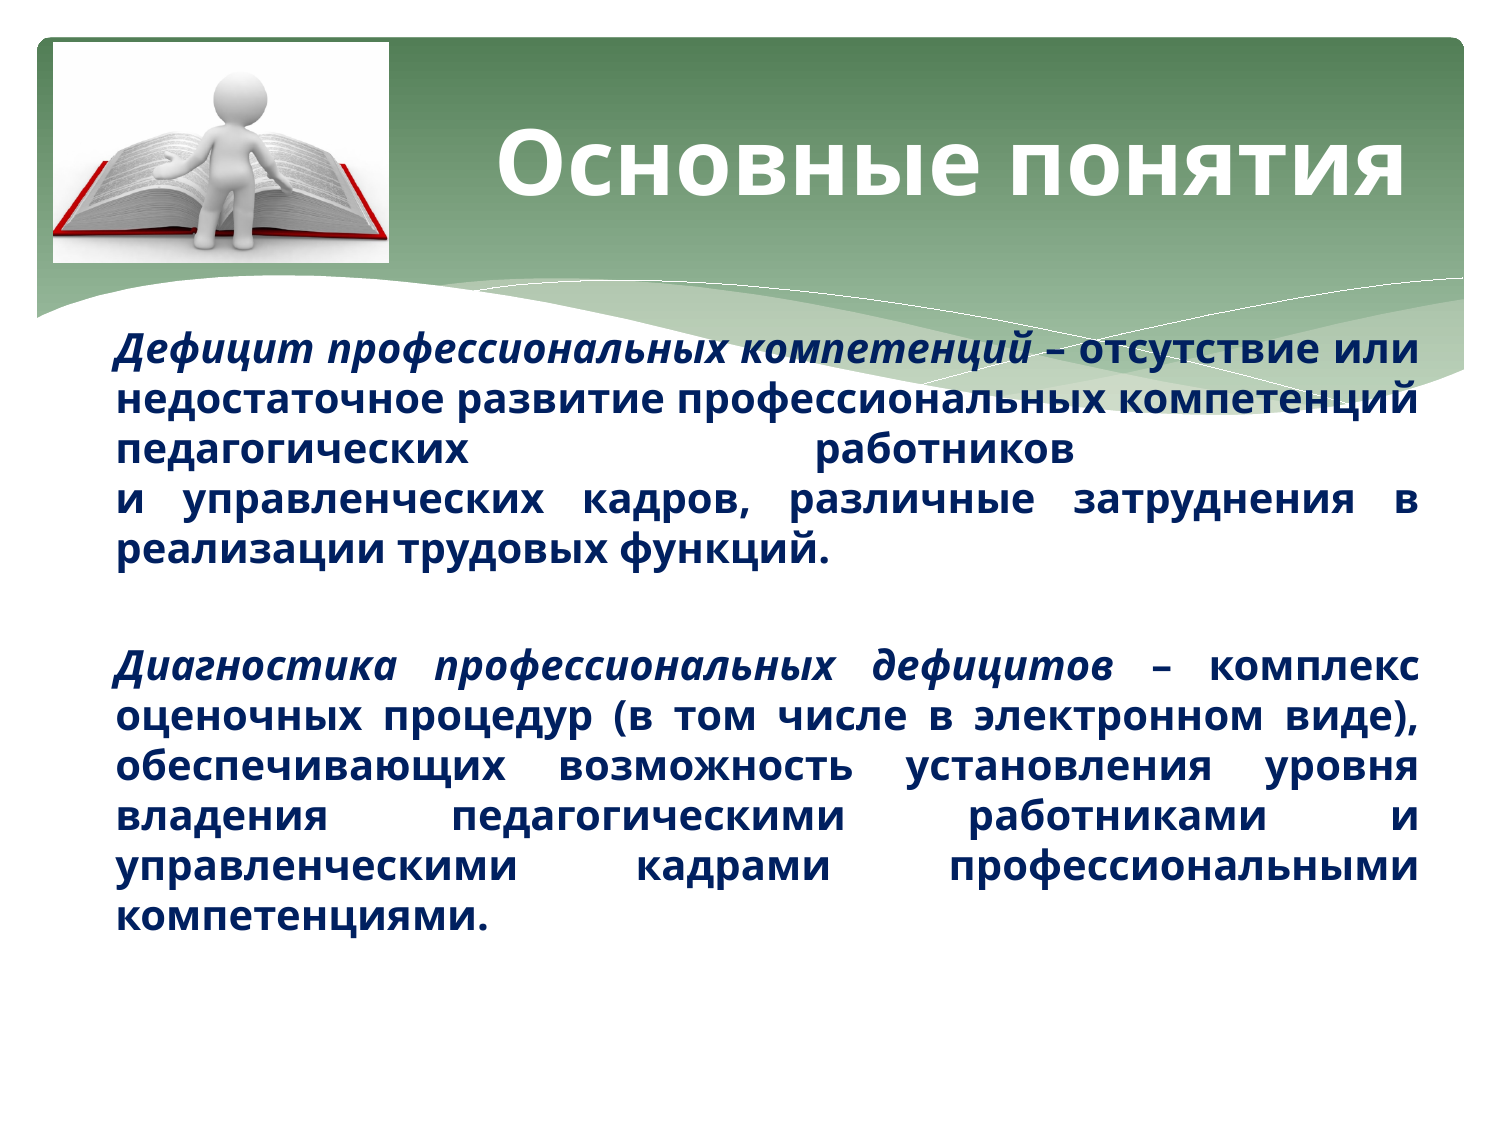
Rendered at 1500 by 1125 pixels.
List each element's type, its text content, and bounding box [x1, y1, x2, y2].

title Основные понятия [395, 55, 1425, 261]
list Дефицит профессиональных компетенций – отсутствие или недостаточное развитие профессиональных компетенций педагогических работников и управленческих кадров, различные затруднения в реализации трудовых функций. Диагностика профессиональных дефицитов – комплекс оценочных процедур (в том числе в электронном виде), обеспечивающих возможность установления уровня владения педагогическими работниками и управленческими кадрами профессиональными компетенциями. [100, 314, 1436, 976]
picture [52, 42, 390, 263]
